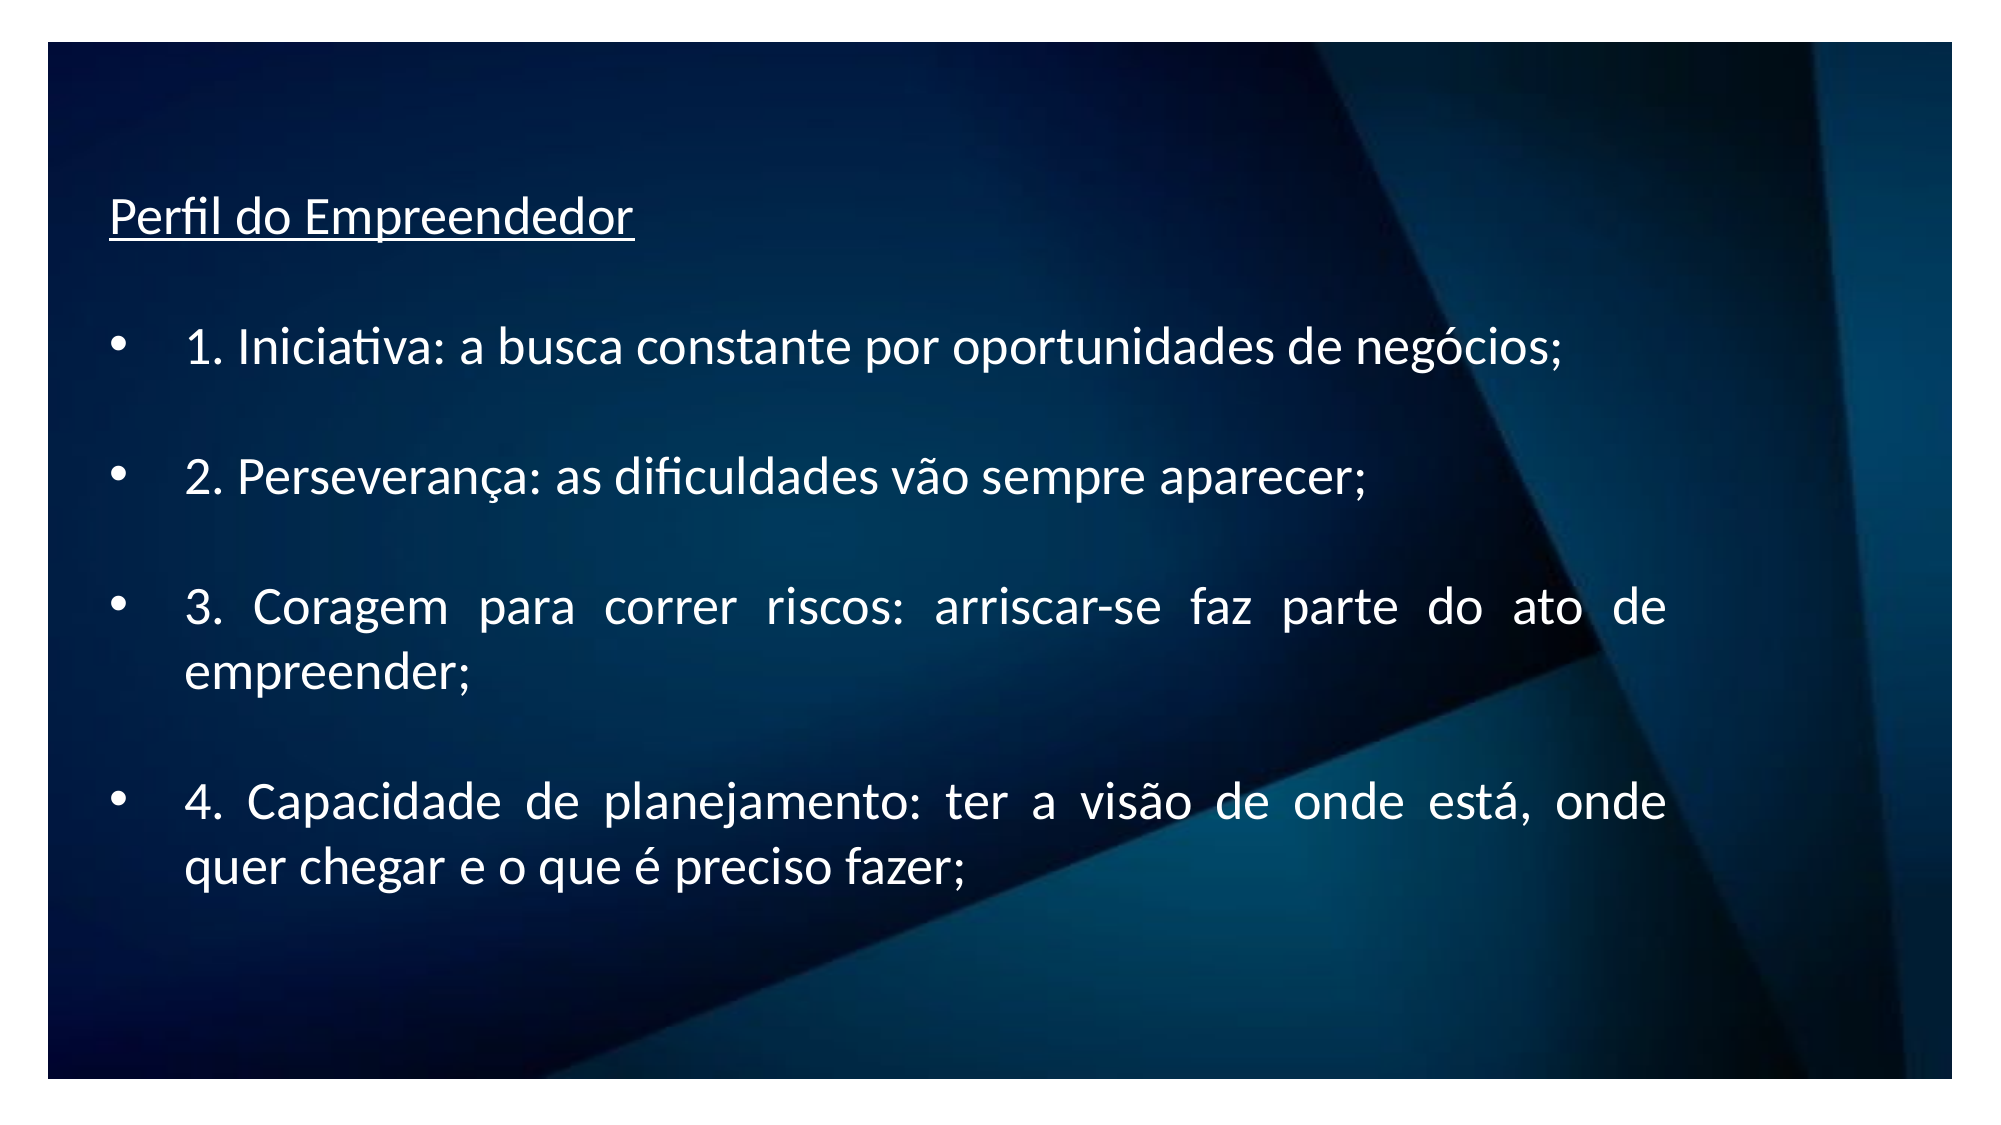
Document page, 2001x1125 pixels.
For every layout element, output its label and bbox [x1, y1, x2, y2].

picture [47, 42, 1952, 1079]
